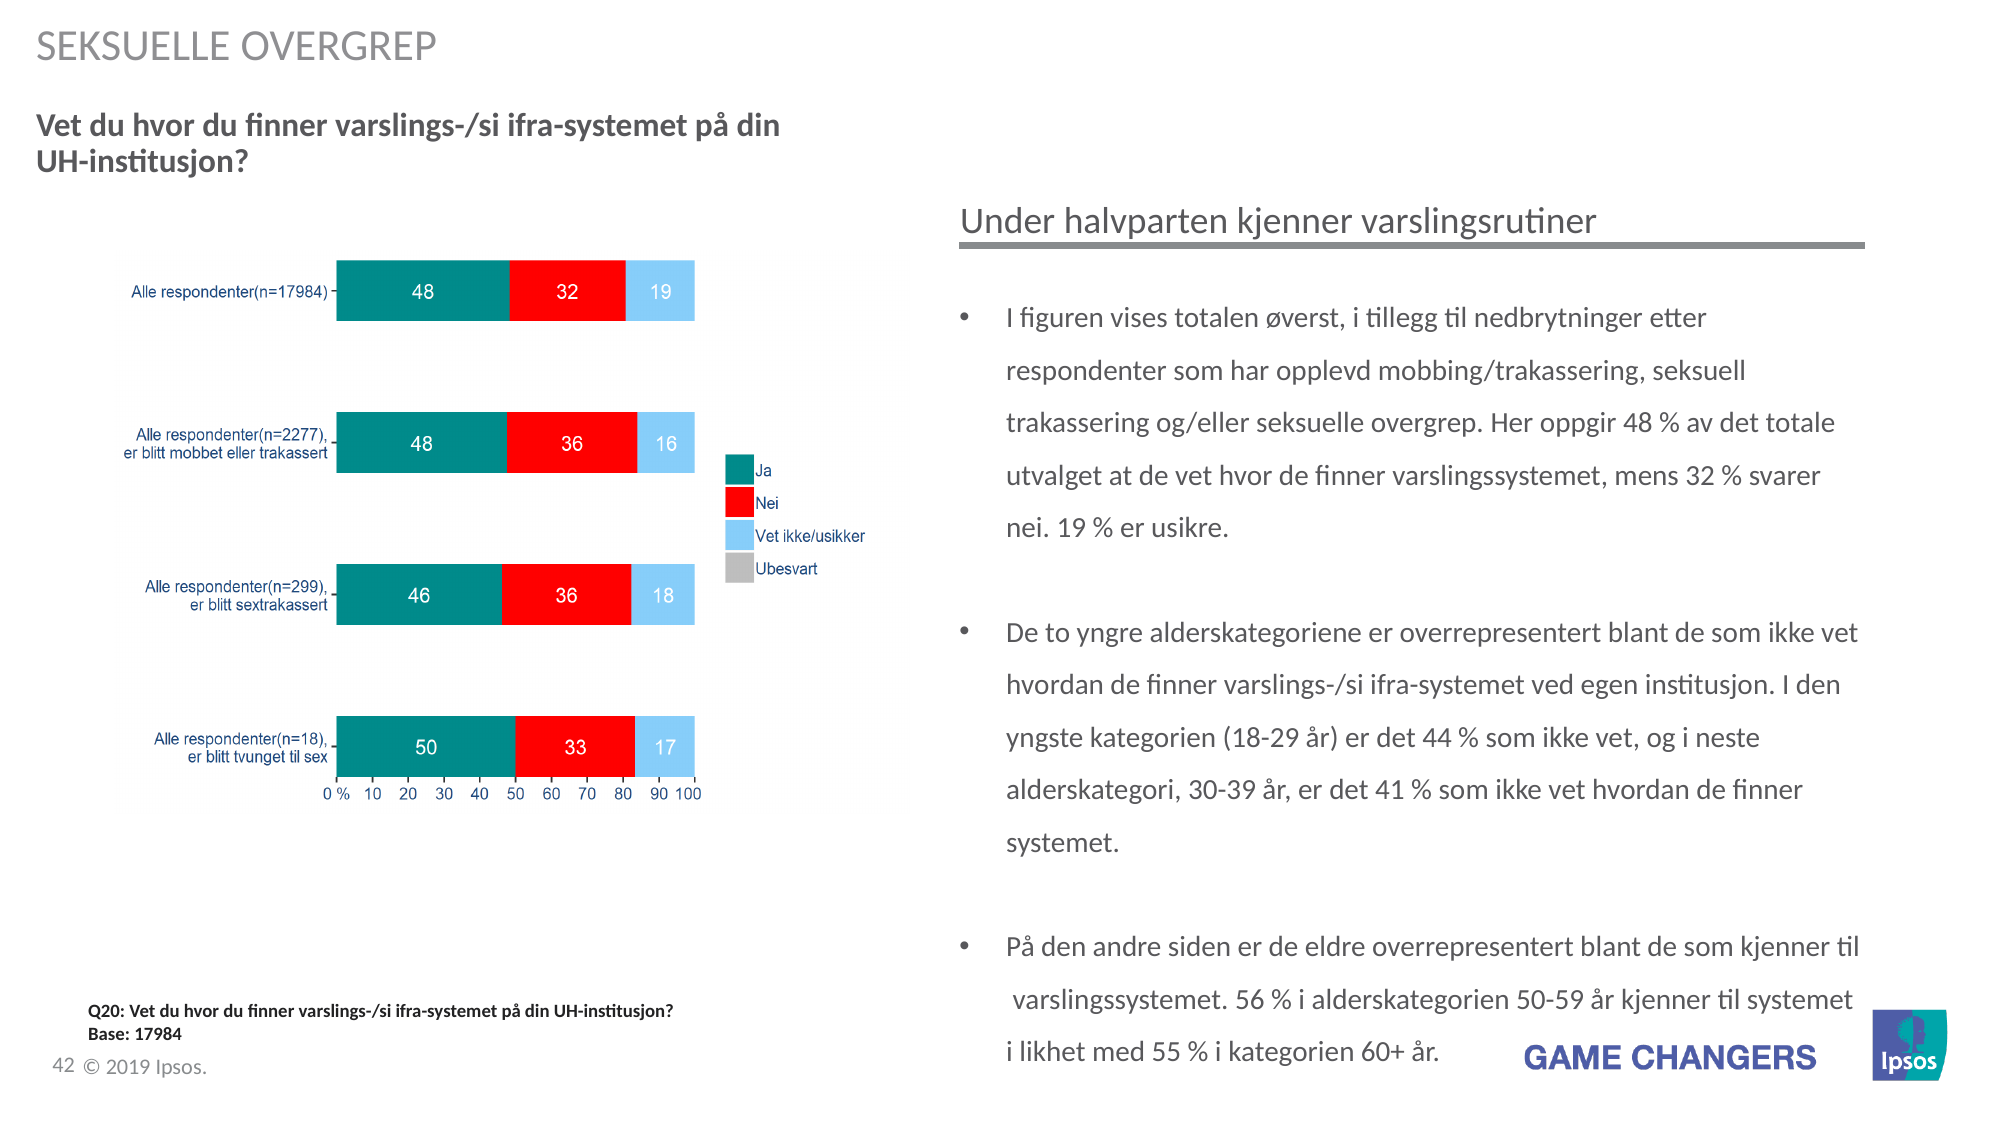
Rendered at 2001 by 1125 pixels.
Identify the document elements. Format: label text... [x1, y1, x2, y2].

picture [1524, 1020, 1827, 1081]
text_box I figuren vises totalen øverst, i tillegg til nedbrytninger etter respondenter som har opplevd mobbing/trakassering, seksuell trakassering og/eller seksuelle overgrep. Her oppgir 48 % av det totale utvalget at de vet hvor de finner varslingssystemet, mens 32 % svarer nei. 19 % er usikre. De to yngre alderskategoriene er overrepresentert blant de som ikke vet hvordan de finner varslings-/si ifra-systemet ved egen institusjon. I den yngste kategorien (18-29 år) er det 44 % som ikke vet, og i neste alderskategori, 30-39 år, er det 41 % som ikke vet hvordan de finner systemet. På den andre siden er de eldre overrepresentert blant de som kjenner til varslingssystemet. 56 % i alderskategorien 50-59 år kjenner til systemet i likhet med 55 % i kategorien 60+ år. [959, 280, 1865, 929]
picture [114, 250, 911, 814]
text_box Q20: Vet du hvor du finner varslings-/si ifra-systemet på din UH-institusjon? Base: 17984 [72, 991, 1274, 1052]
text_box Under halvparten kjenner varslingsrutiner [960, 196, 1865, 242]
picture [1865, 1009, 1948, 1081]
title Vet du hvor du finner varslings-/si ifra-systemet på din UH-institusjon? [35, 107, 831, 363]
list Seksuelle overgrep [35, 11, 1507, 81]
